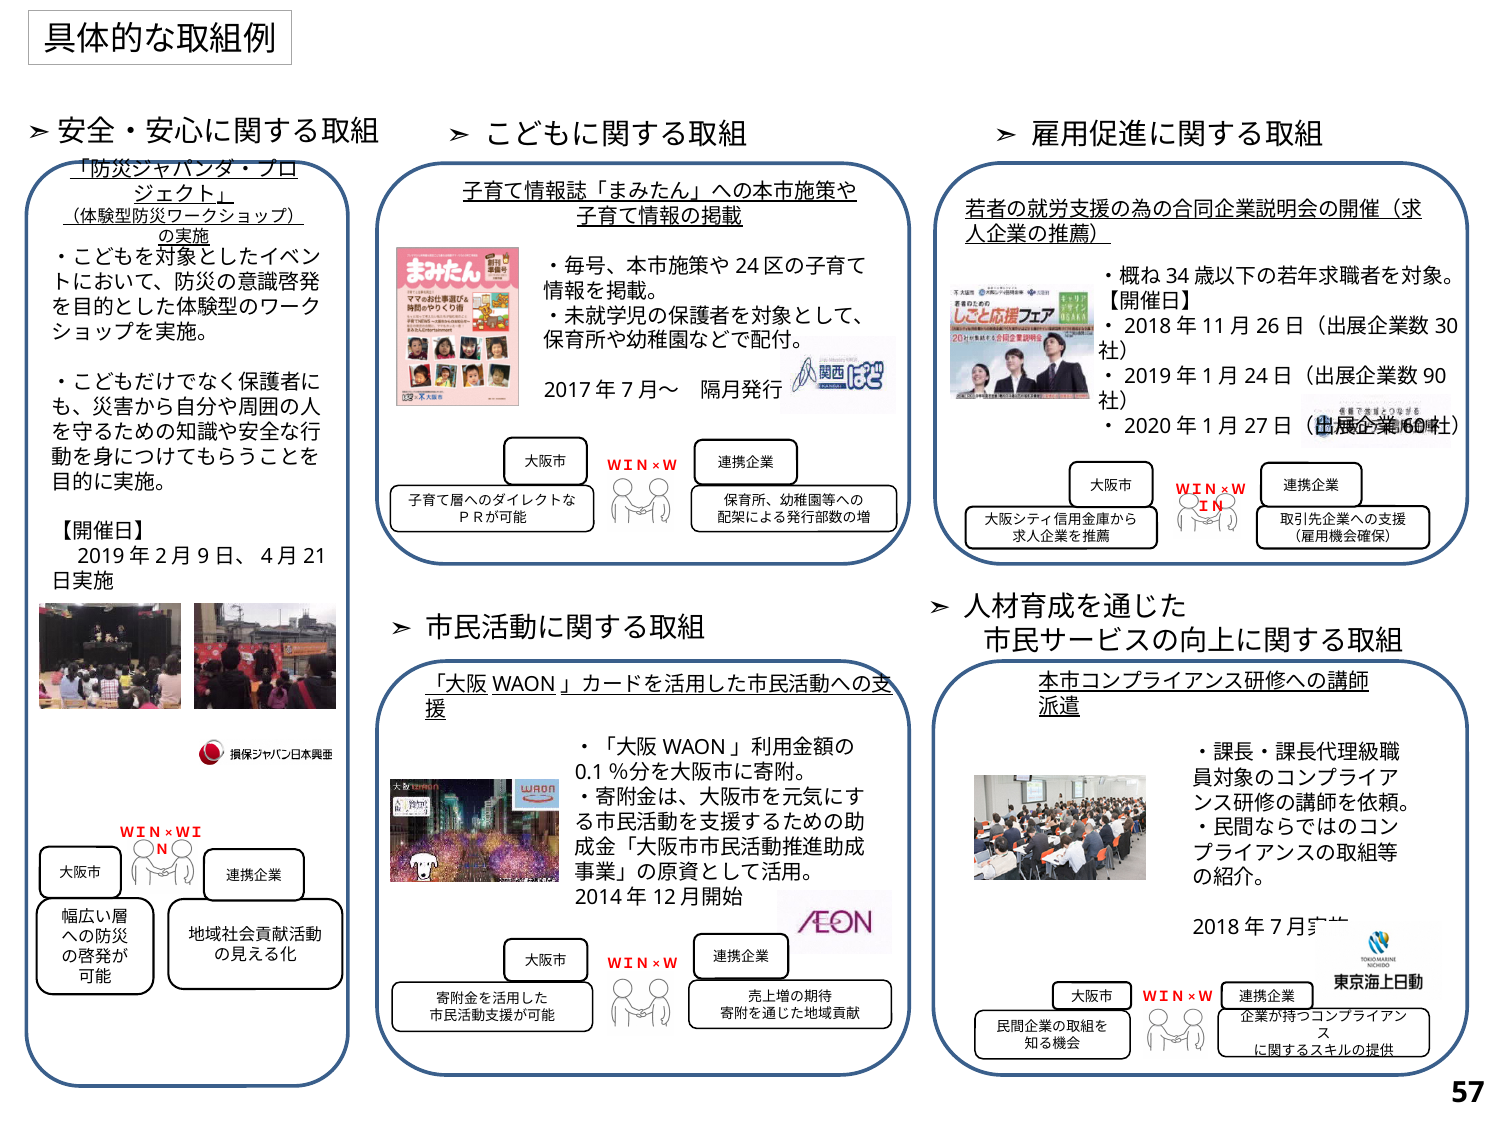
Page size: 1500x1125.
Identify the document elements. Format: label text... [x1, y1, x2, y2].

picture [1300, 393, 1452, 449]
picture [127, 832, 198, 894]
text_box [965, 461, 1430, 549]
picture [194, 603, 336, 709]
text_box 具体的な取組例 [28, 10, 292, 65]
text_box ➣ 人材育成を通じた 市民サービスの向上に関する取組 [912, 580, 1500, 663]
text_box ＷＩＮ×ＷＩＮ [98, 816, 225, 865]
text_box 「防災ジャパンダ・プロジェクト」 （体験型防災ワークショップ）の実施 [34, 131, 333, 258]
text_box 連携企業 [203, 849, 304, 901]
text_box ・こどもを対象としたイベントにおいて、防災の意識啓発を目的とした体験型のワークショップを実施。 ・こどもだけでなく保護者にも、災害から自分や周囲の人を守るための知識や安全な行動を身につけてもらうことを目的に実施。 【開催日】 2019年2月9日、4月21日実施 [37, 236, 346, 601]
picture [1315, 921, 1442, 1000]
text_box [935, 162, 1468, 564]
picture [950, 284, 1095, 399]
text_box ・「大阪WAON」利用金額の0.1％分を大阪市に寄附。 ・寄附金は、大阪市を元気にする市民活動を支援するための助成金「大阪市市民活動推進助成事業」の原資として活用。 2014年12月開始 [560, 726, 891, 916]
text_box 568 [1162, 1063, 1500, 1124]
text_box [931, 658, 1470, 1078]
text_box ・概ね34歳以下の若年求職者を対象。 【開催日】 ・2018年11月26日（出展企業数30社） ・2019年1月24日（出展企業数90社） ・2020年1月27日（出展企業60社） [1083, 255, 1488, 446]
picture [390, 779, 559, 883]
picture [199, 739, 332, 765]
text_box ➣ 市民活動に関する取組 [374, 602, 759, 651]
text_box ➣安全・安心に関する取組 [11, 105, 409, 155]
text_box ➣ 雇用促進に関する取組 [978, 108, 1357, 159]
text_box [24, 175, 350, 1089]
picture [974, 775, 1147, 880]
picture [39, 602, 181, 709]
picture [780, 336, 897, 415]
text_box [390, 437, 897, 532]
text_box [974, 979, 1430, 1059]
picture [776, 890, 893, 954]
text_box 子育て情報誌「まみたん」への本市施策や 子育て情報の掲載 [404, 185, 915, 220]
text_box ➣ こどもに関する取組 [431, 108, 829, 159]
text_box [374, 161, 912, 566]
text_box 幅広い層への防災の啓発が可能 [36, 898, 154, 995]
text_box ・毎号、本市施策や24区の子育て情報を掲載。 ・未就学児の保護者を対象として、保育所や幼稚園などで配付。 2017年7月～ 隔月発行 [528, 244, 894, 410]
text_box [374, 658, 912, 1078]
text_box 若者の就労支援の為の合同企業説明会の開催（求人企業の推薦） [949, 203, 1459, 237]
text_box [391, 933, 892, 1036]
picture [395, 247, 519, 407]
text_box 大阪市 [39, 846, 121, 898]
text_box 「大阪WAON」カードを活用した市民活動への支援 [408, 679, 911, 713]
text_box 地域社会貢献活動の見える化 [168, 898, 343, 989]
